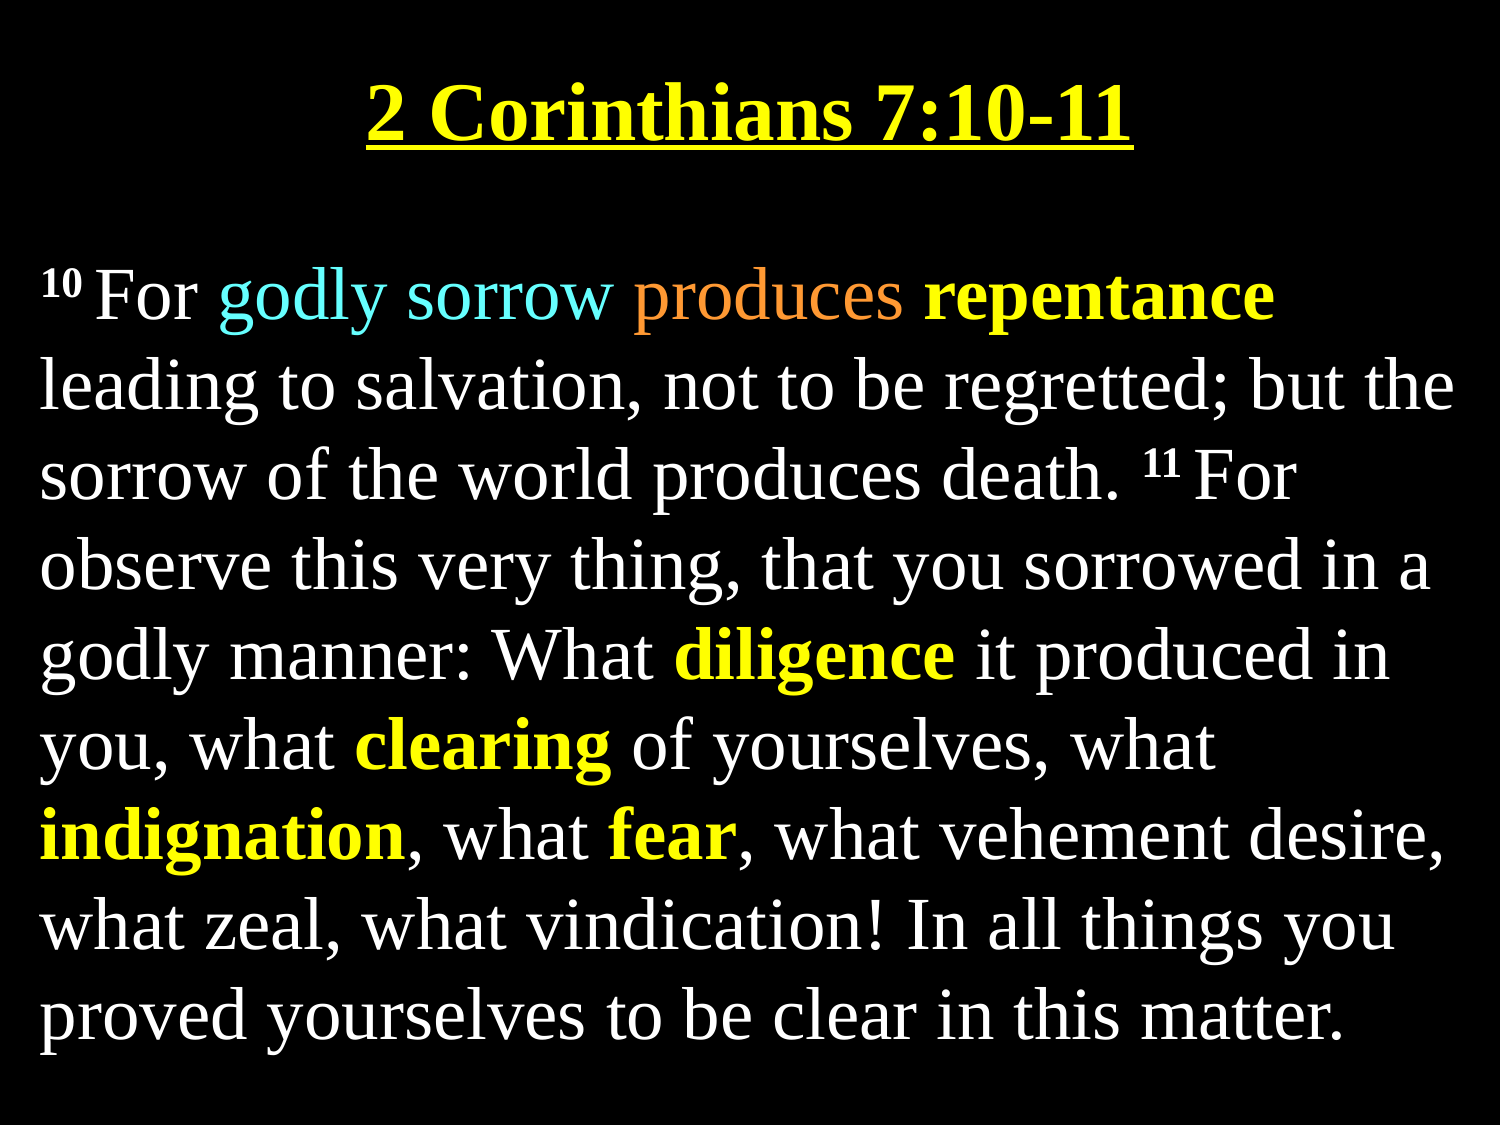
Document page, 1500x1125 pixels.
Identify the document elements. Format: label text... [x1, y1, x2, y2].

text_box 2 Corinthians 7:10-11 [50, 50, 1450, 165]
text_box 10 For godly sorrow produces repentance leading to salvation, not to be regretted; but the sorrow of the world produces death. 11 For observe this very thing, that you sorrowed in a godly manner: What diligence it produced in you, what clearing of yourselves, what indignation, what fear, what vehement desire, what zeal, what vindication! In all things you proved yourselves to be clear in this matter. [24, 237, 1475, 1063]
